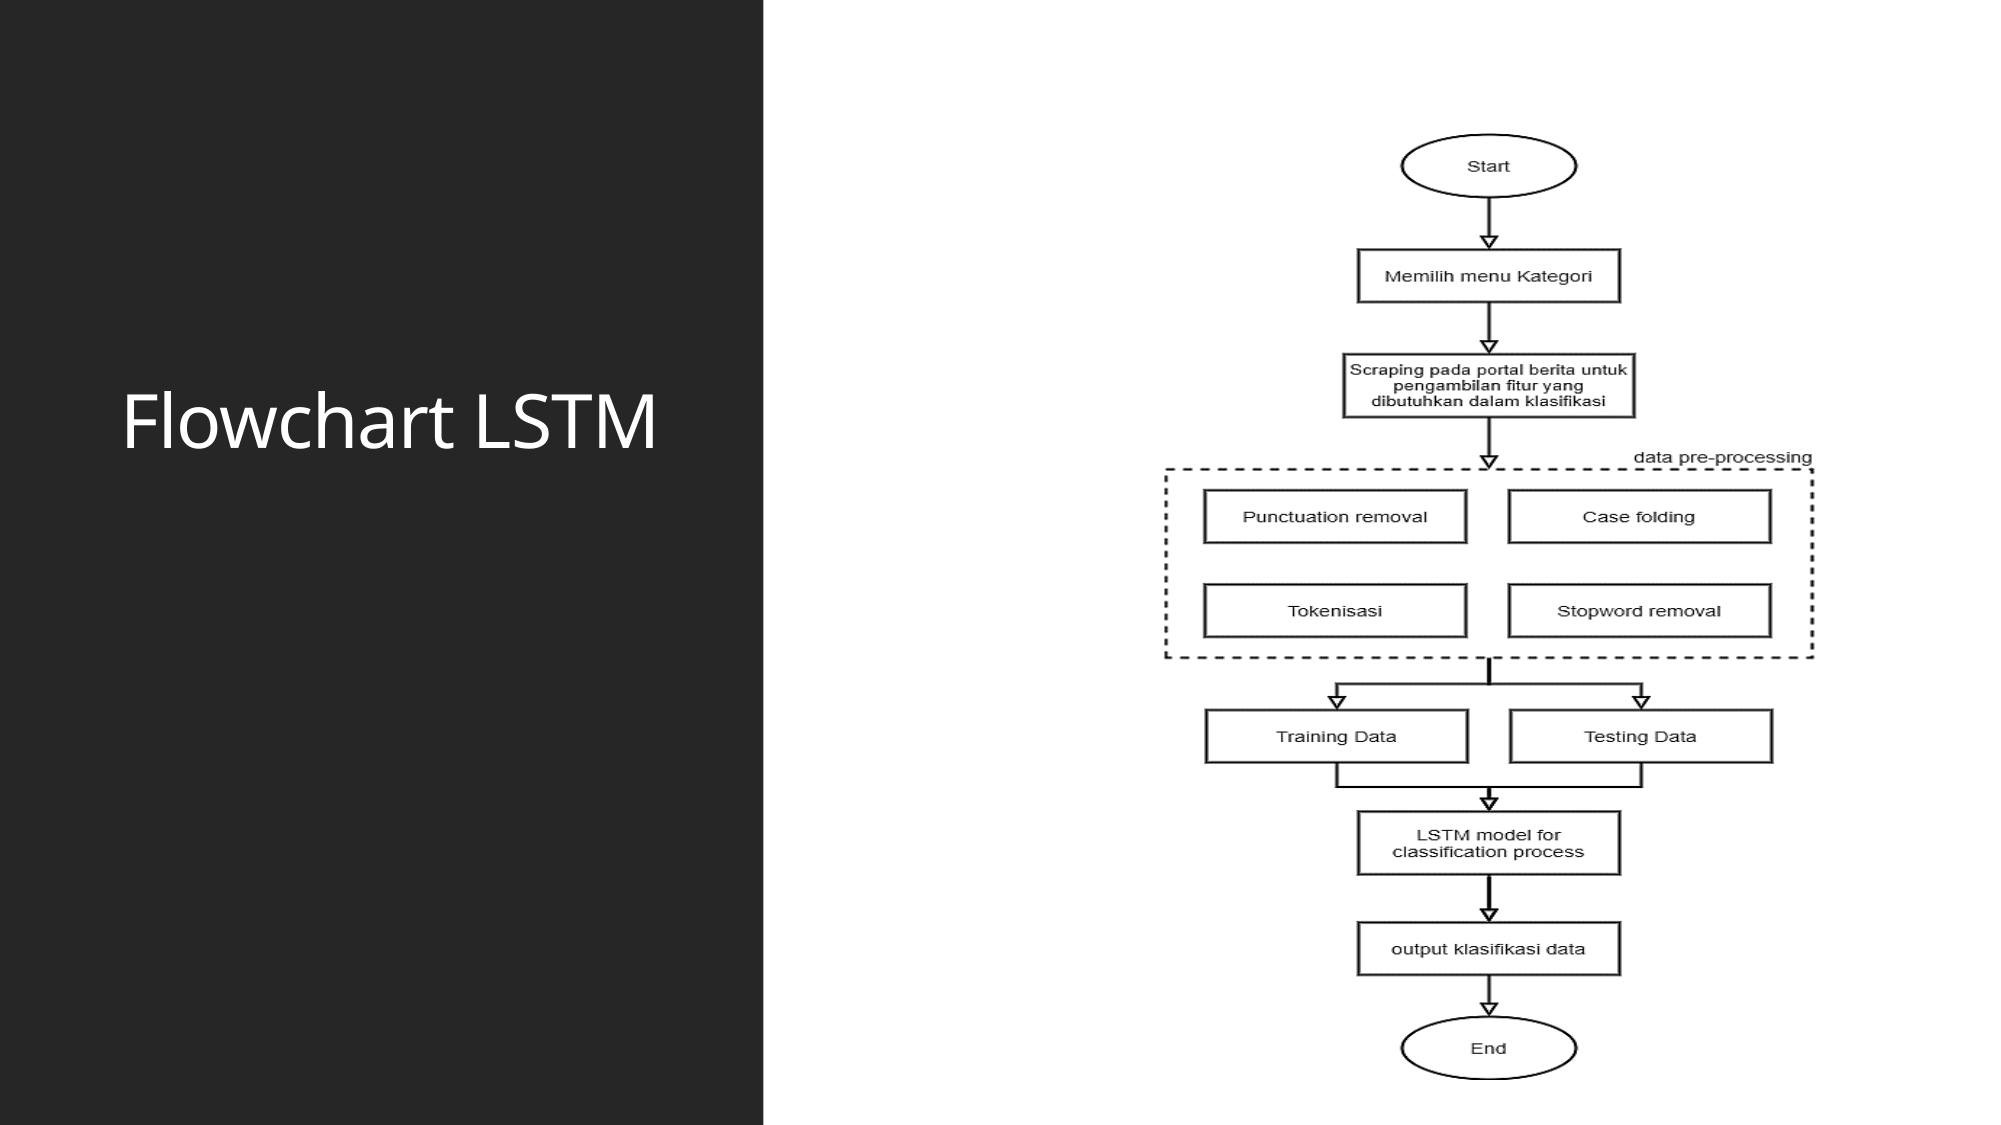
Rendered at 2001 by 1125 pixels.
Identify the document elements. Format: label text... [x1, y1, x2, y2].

picture [1164, 132, 1819, 1081]
title Flowchart LSTM [105, 128, 683, 473]
